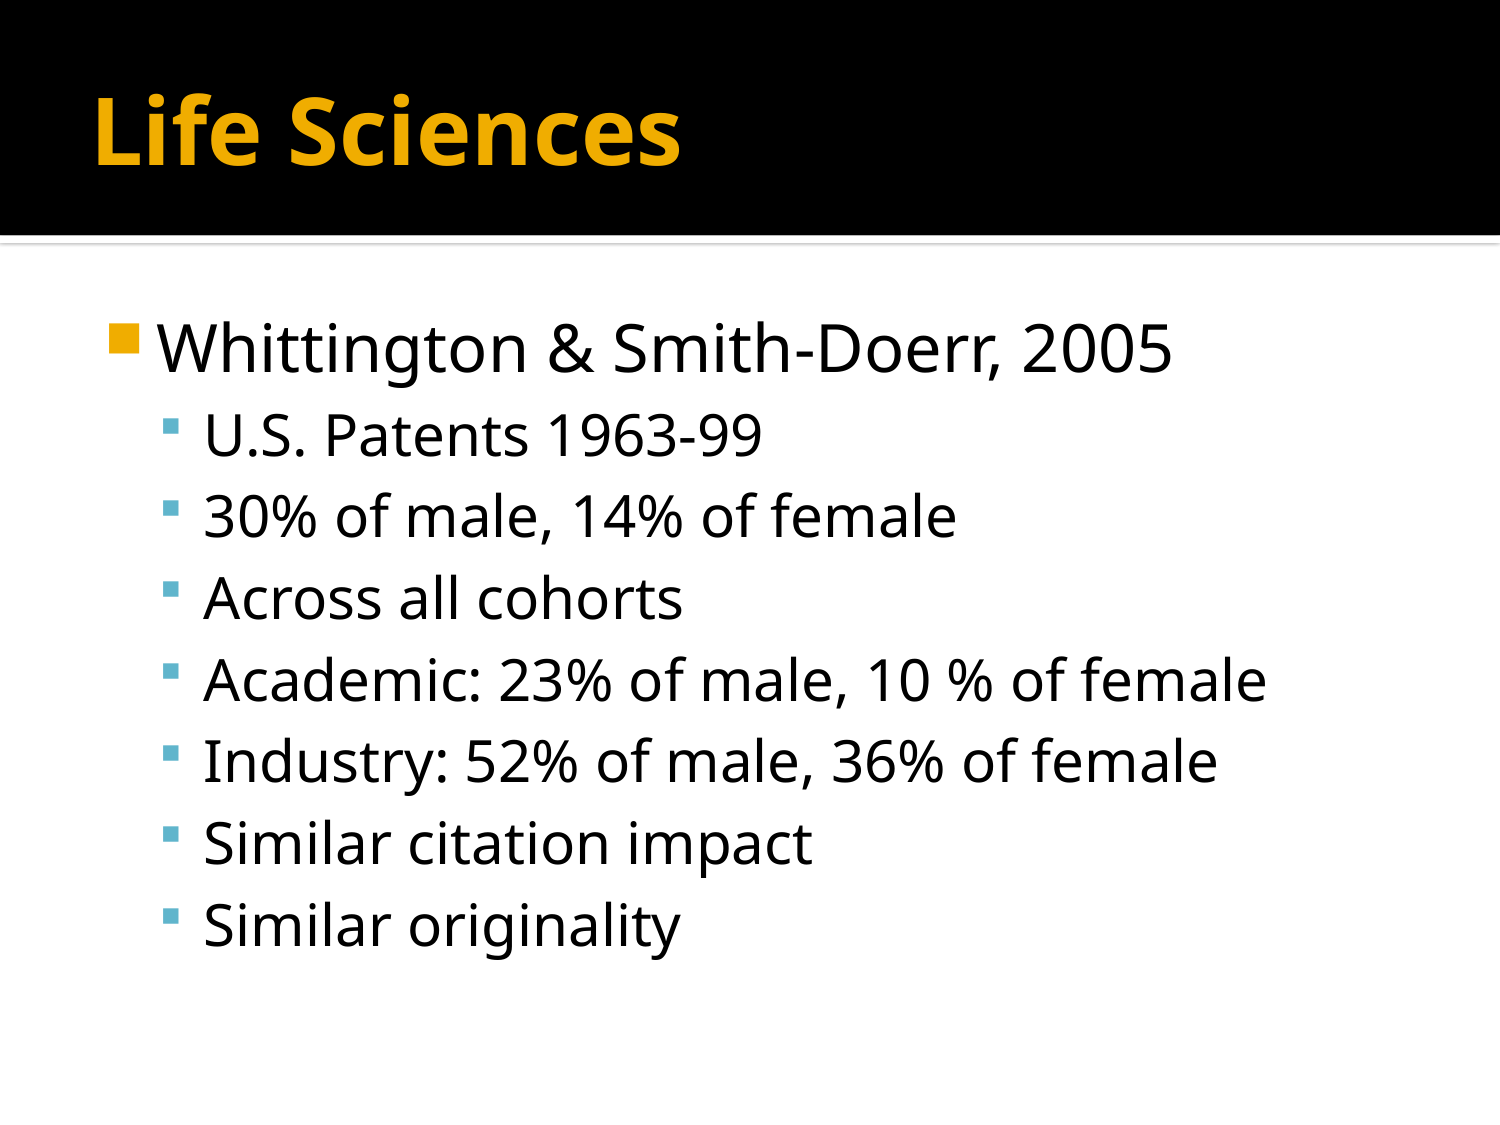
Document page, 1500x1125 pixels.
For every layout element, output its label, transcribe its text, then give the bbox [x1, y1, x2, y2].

list Whittington & Smith-Doerr, 2005 U.S. Patents 1963-99 30% of male, 14% of female Across all cohorts Academic: 23% of male, 10 % of female Industry: 52% of male, 36% of female Similar citation impact Similar originality [75, 291, 1425, 1050]
title Life Sciences [75, 25, 1425, 231]
